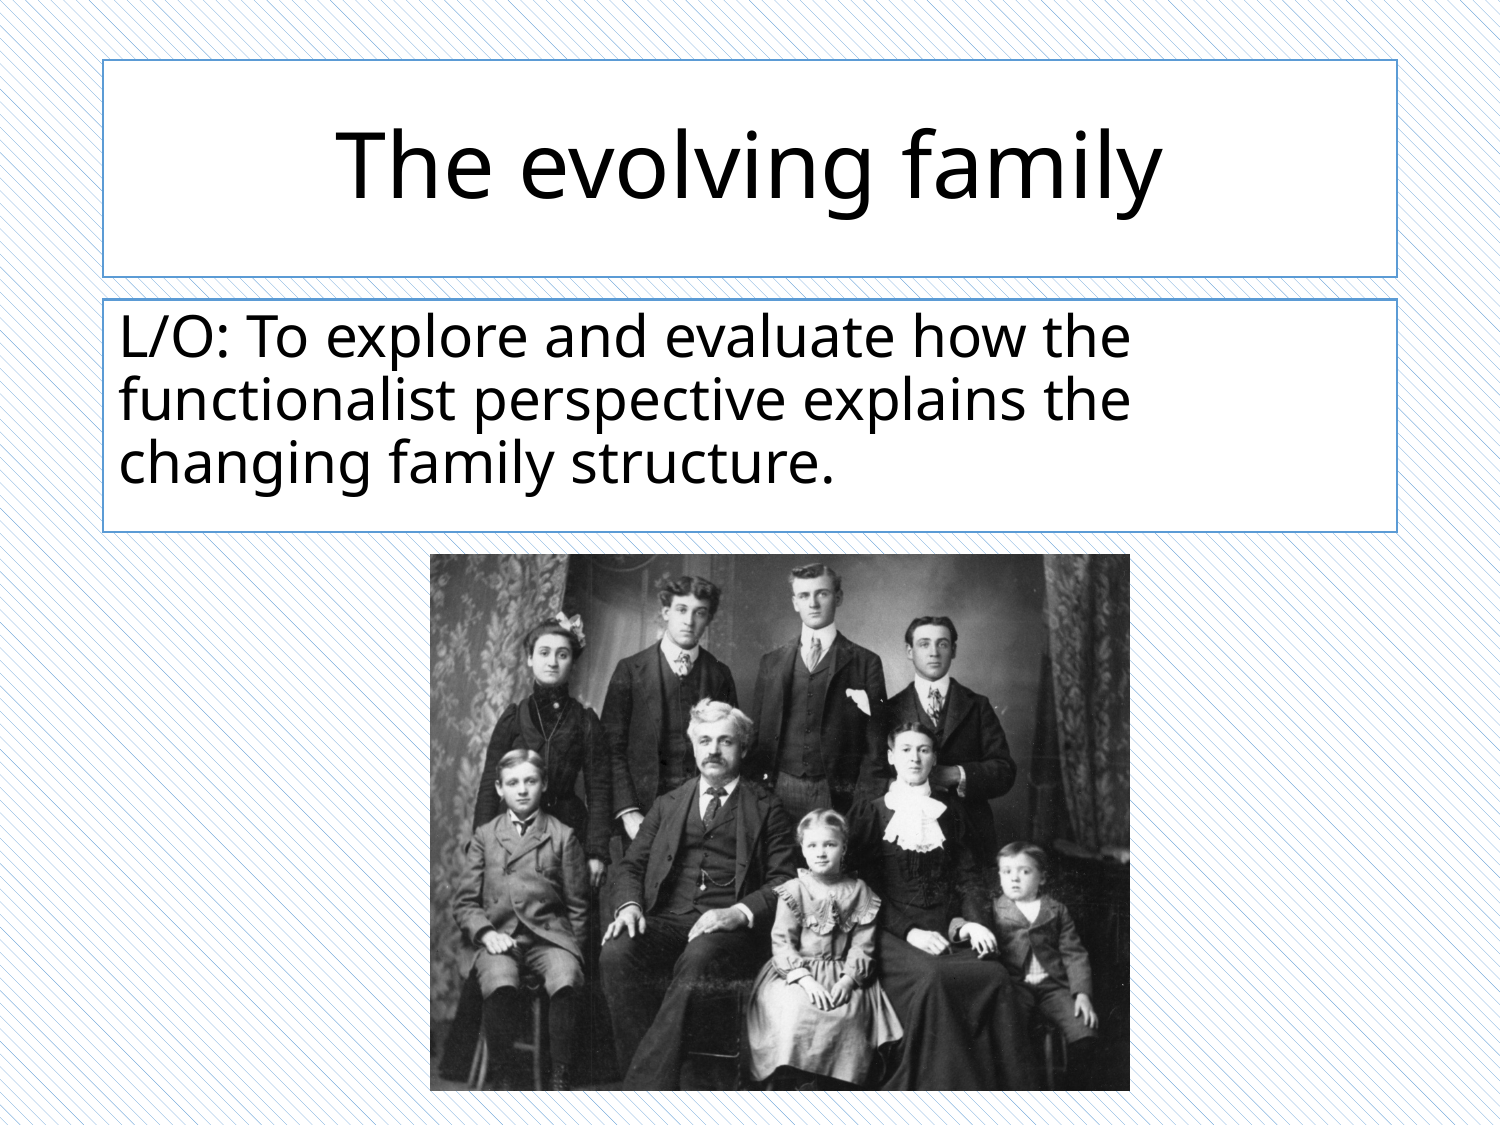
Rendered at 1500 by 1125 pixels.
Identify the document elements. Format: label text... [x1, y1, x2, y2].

list L/O: To explore and evaluate how the functionalist perspective explains the changing family structure. [102, 298, 1398, 533]
title The evolving family [102, 59, 1398, 278]
picture [430, 554, 1130, 1091]
